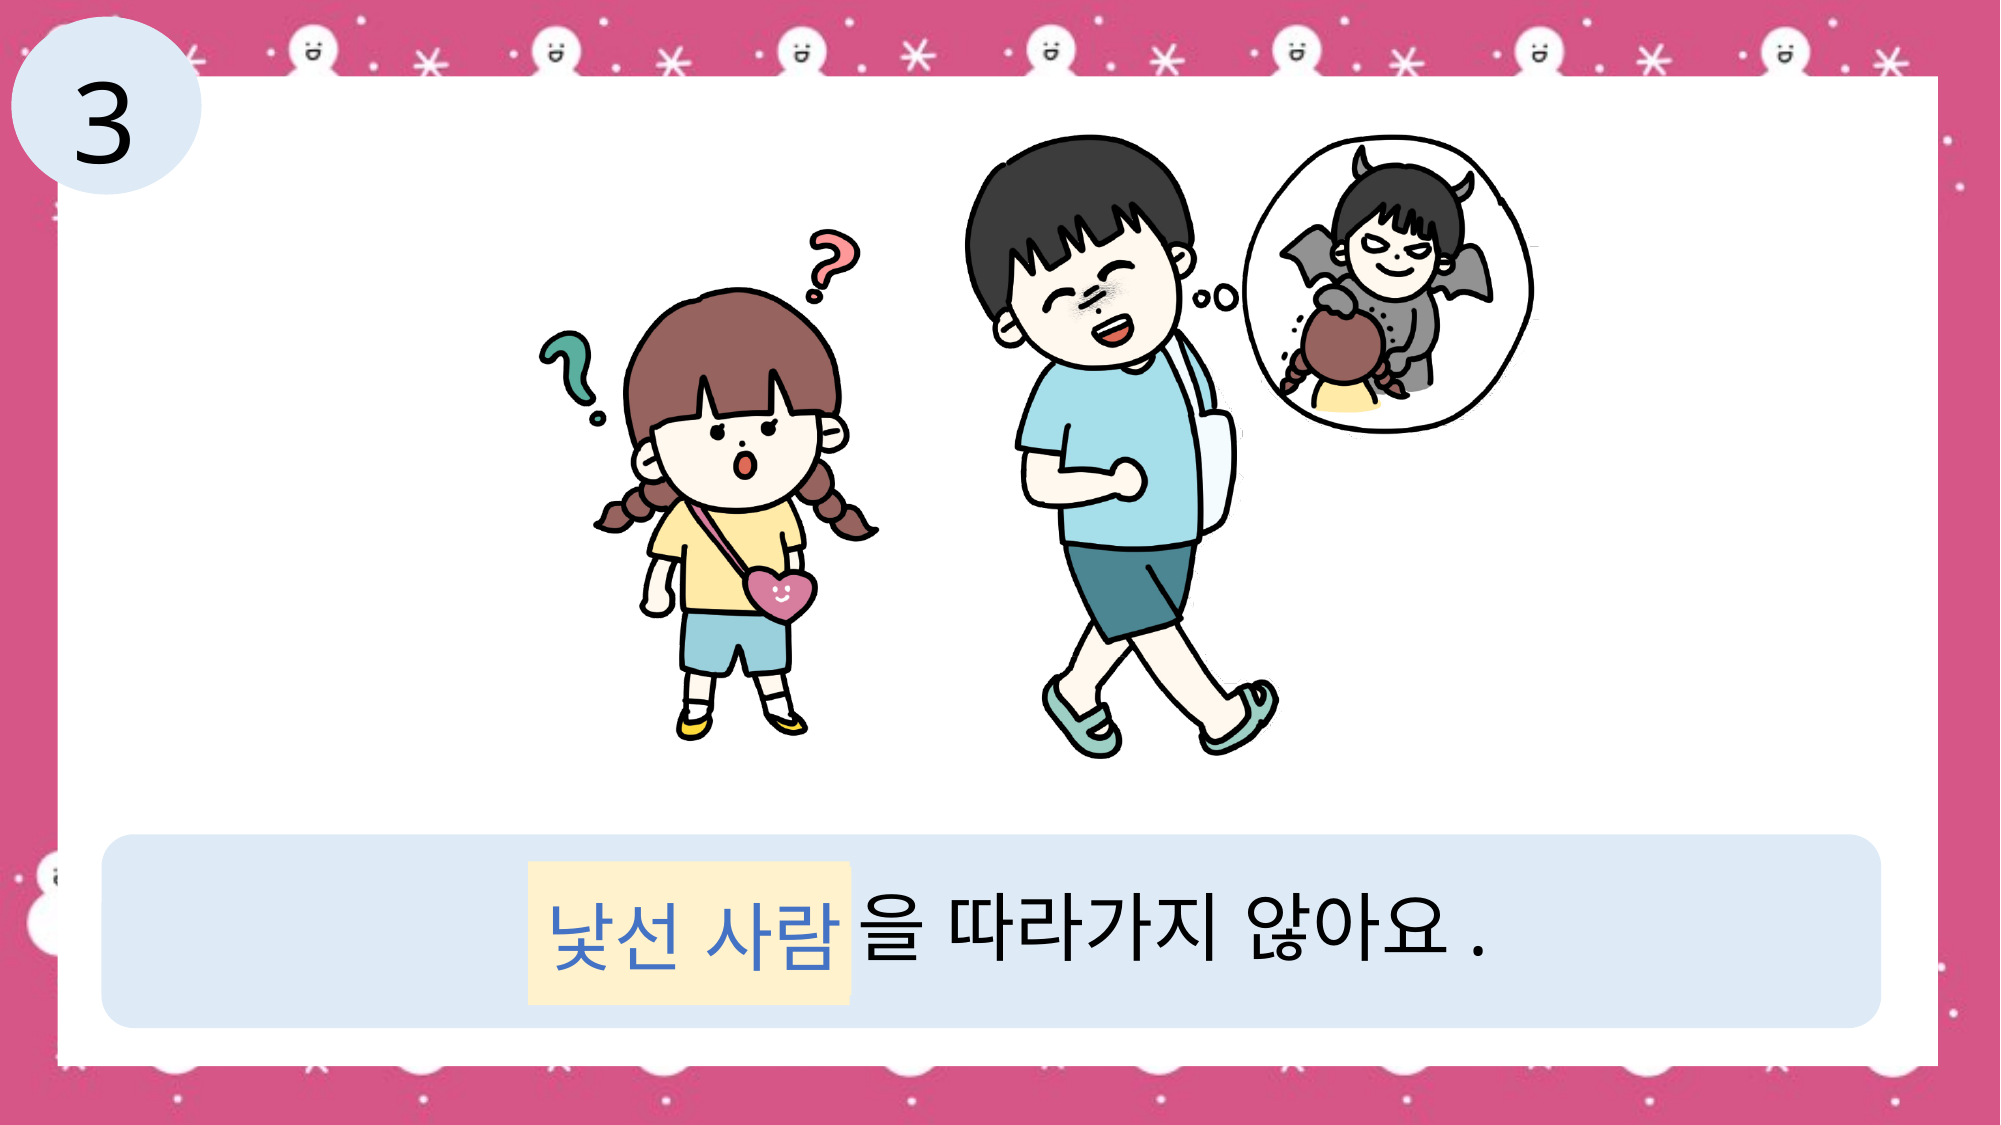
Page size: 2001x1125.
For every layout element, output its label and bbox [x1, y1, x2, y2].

text_box [533, 866, 879, 996]
picture [525, 119, 1539, 763]
text_box [527, 861, 879, 1006]
text_box [0, 0, 2000, 1125]
